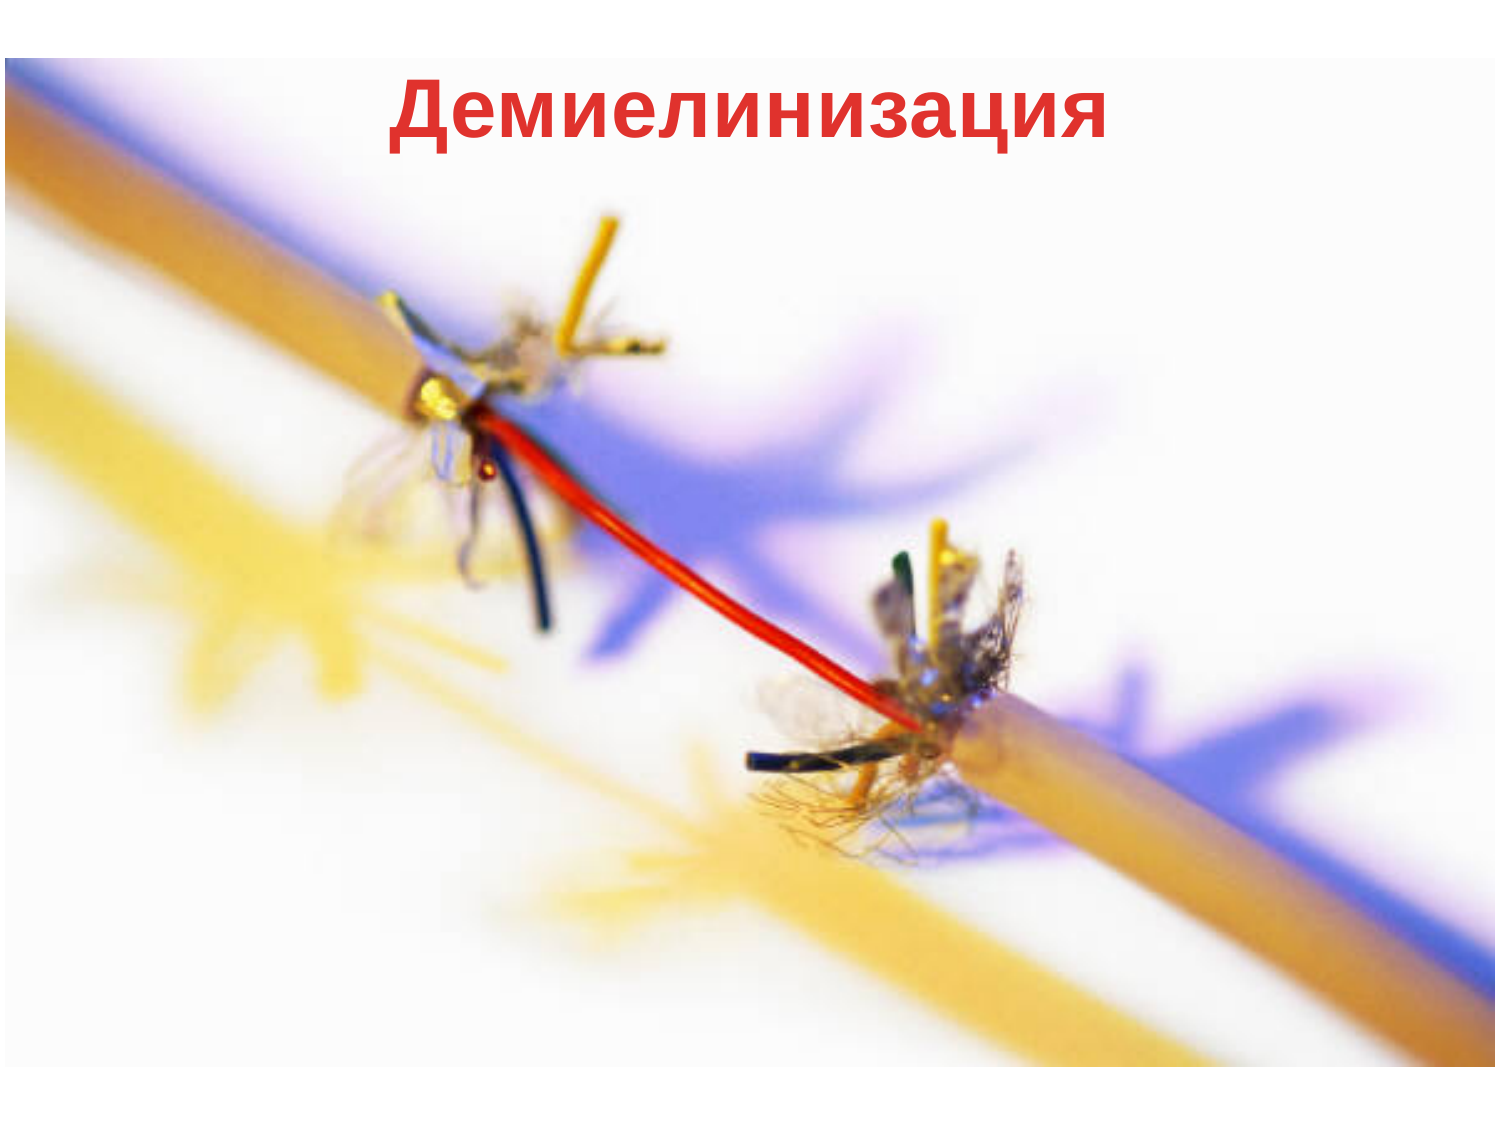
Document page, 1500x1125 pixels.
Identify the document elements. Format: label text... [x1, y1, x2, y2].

text_box Демиелинизация [0, 54, 1500, 62]
picture [4, 58, 1496, 1067]
